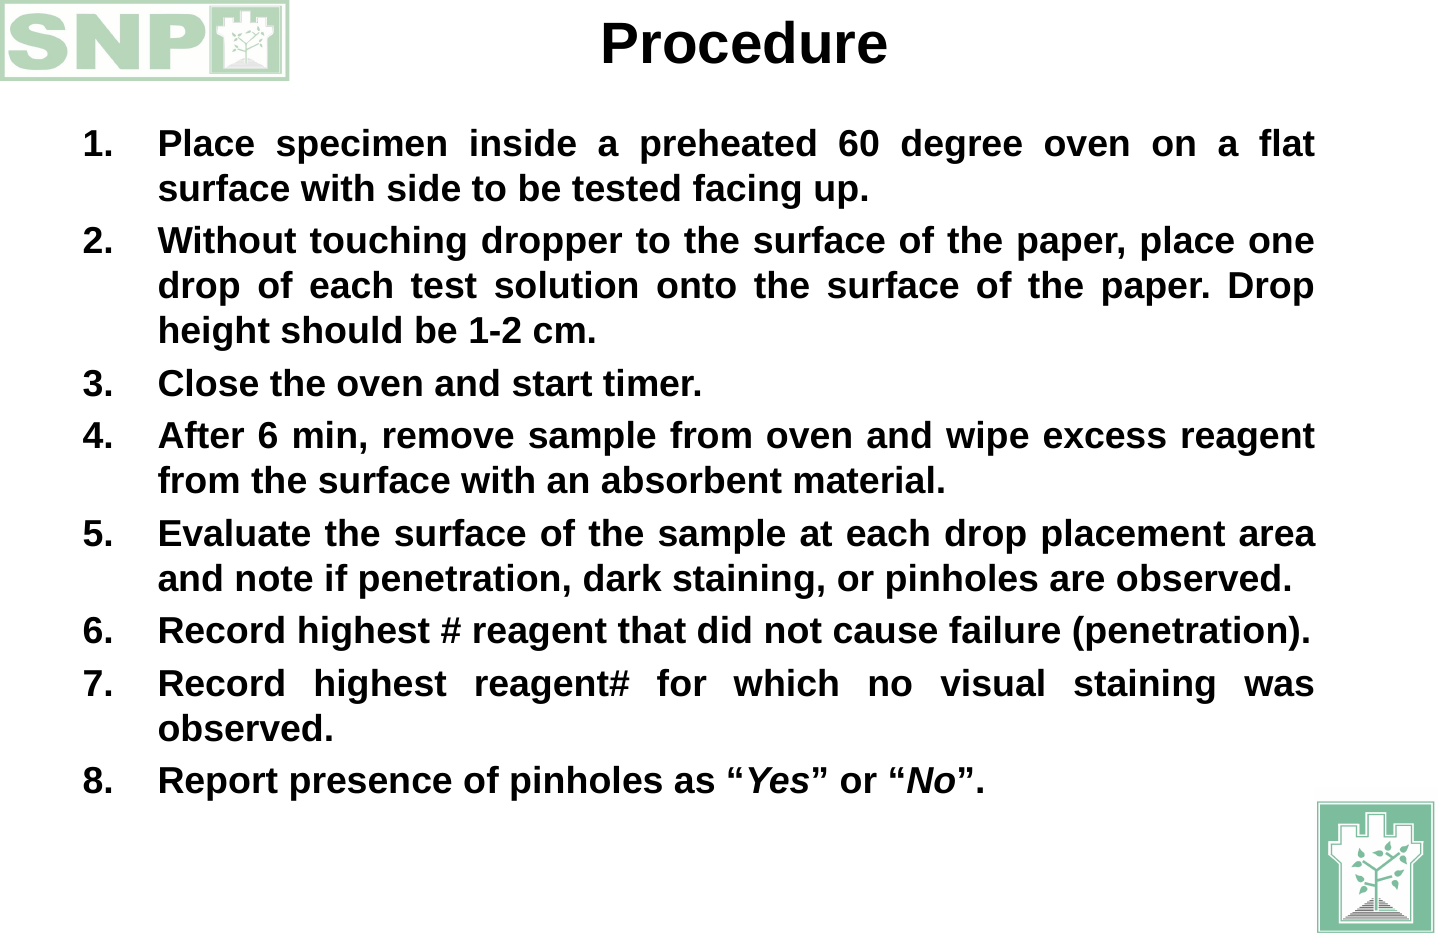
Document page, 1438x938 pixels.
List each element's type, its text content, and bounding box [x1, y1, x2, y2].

text_box Procedure [555, 1, 935, 80]
text_box Place specimen inside a preheated 60 degree oven on a flat surface with side to be tested facing up. Without touching dropper to the surface of the paper, place one drop of each test solution onto the surface of the paper. Drop height should be 1-2 cm. Close the oven and start timer. After 6 min, remove sample from oven and wipe excess reagent from the surface with an absorbent material. Evaluate the surface of the sample at each drop placement area and note if penetration, dark staining, or pinholes are observed. Record highest # reagent that did not cause failure (penetration). Record highest reagent# for which no visual staining was observed. Report presence of pinholes as “Yes” or “No”. [70, 112, 1329, 863]
text_box [0, 0, 290, 81]
text_box [1314, 787, 1438, 938]
